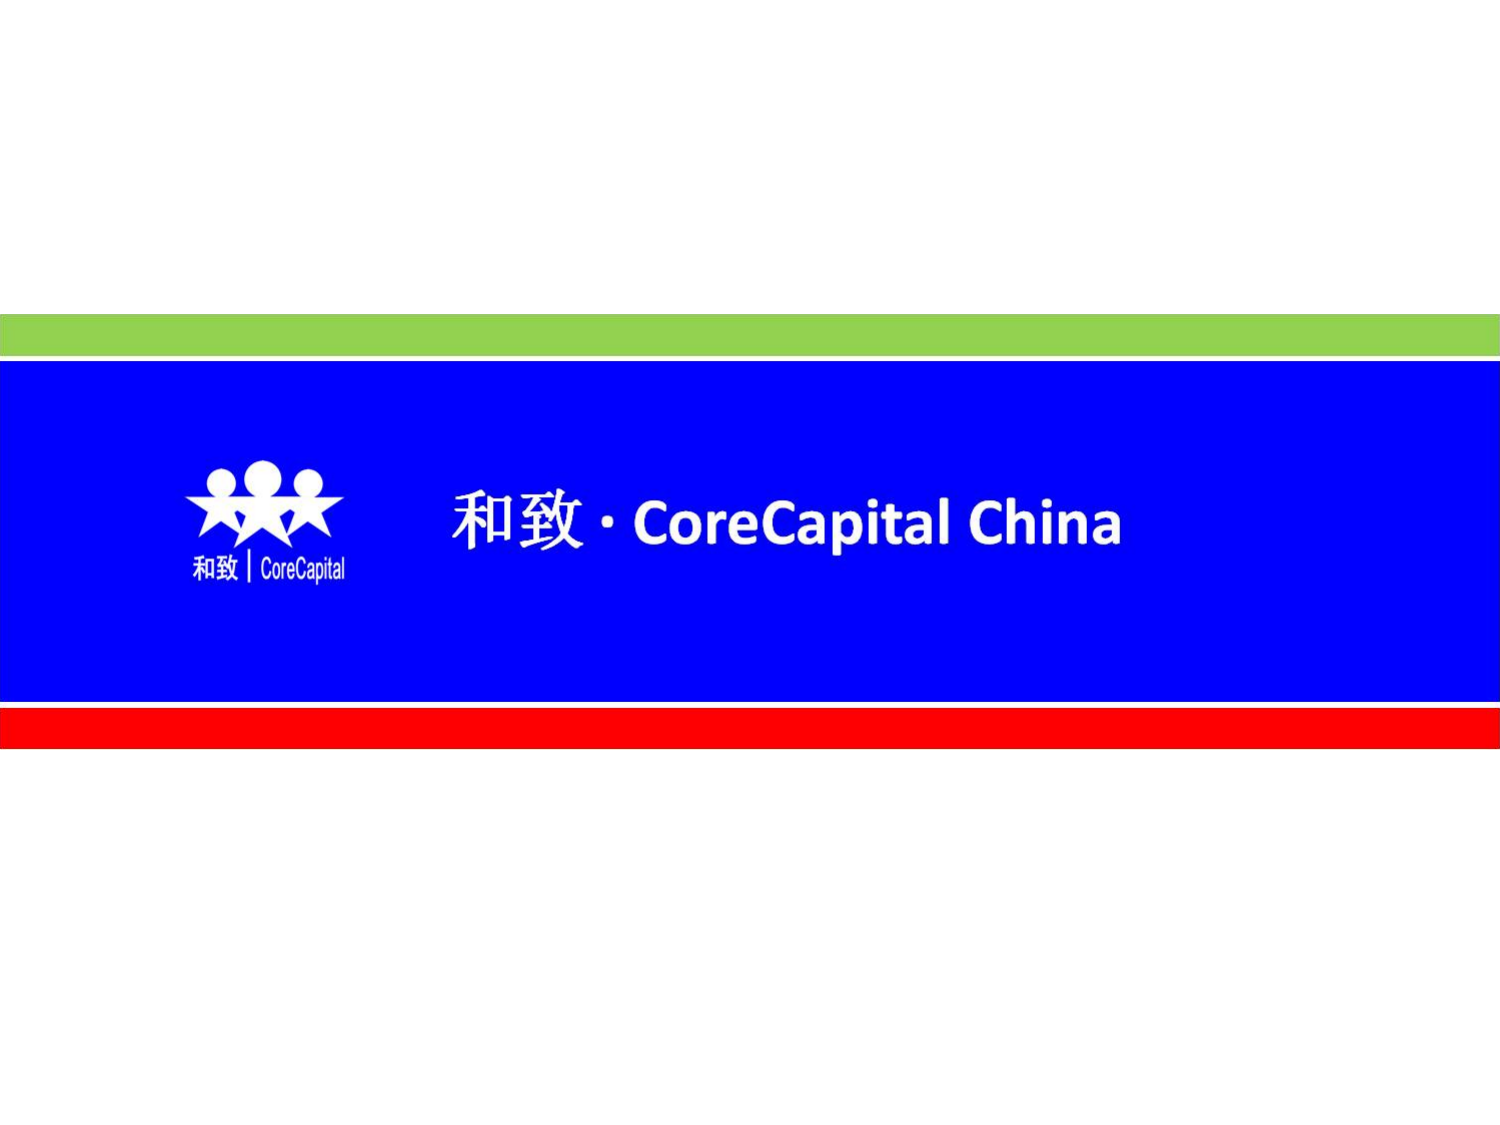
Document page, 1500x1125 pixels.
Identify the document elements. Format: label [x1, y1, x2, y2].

picture [0, 314, 1500, 750]
